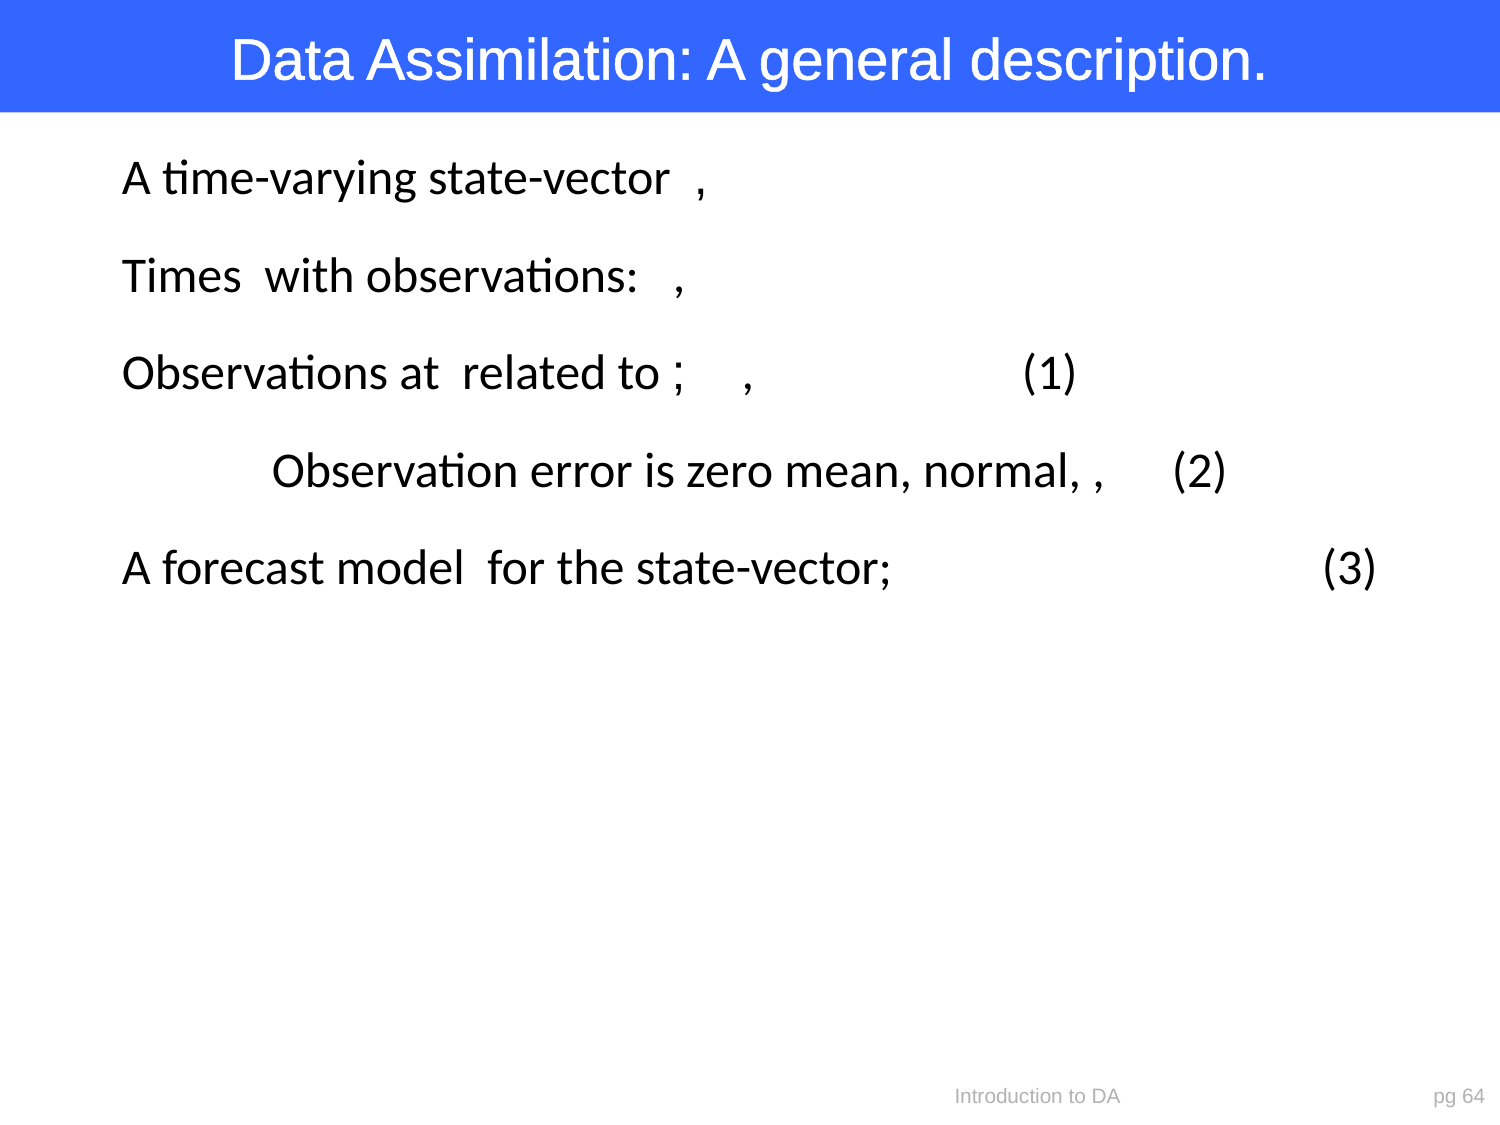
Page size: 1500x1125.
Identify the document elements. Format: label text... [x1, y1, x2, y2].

title Data Assimilation: A general description. [0, 0, 1500, 113]
footer Introduction to DA [725, 1065, 1350, 1125]
slide_number pg 64 [1350, 1065, 1500, 1125]
